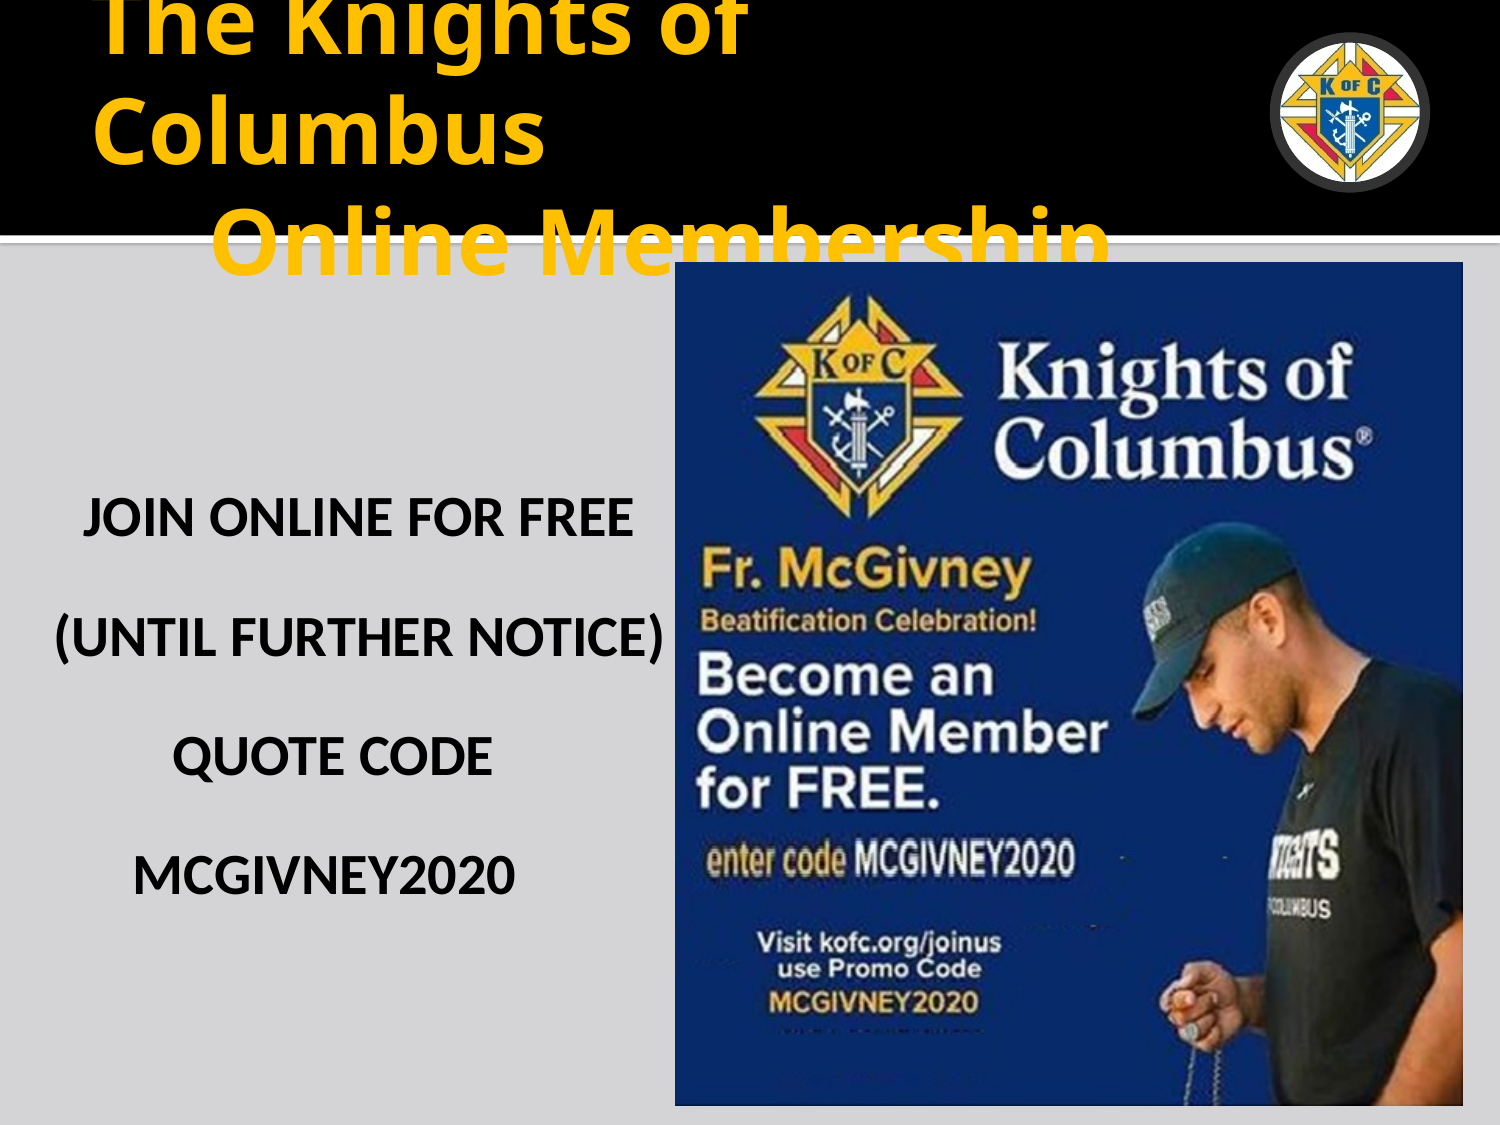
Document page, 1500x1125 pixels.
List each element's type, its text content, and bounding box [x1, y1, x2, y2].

title The Knights of Columbus Online Membership [75, 25, 1138, 231]
picture [1274, 37, 1425, 188]
picture [674, 262, 1463, 1106]
list JOIN ONLINE FOR FREE (UNTIL FURTHER NOTICE) QUOTE CODE MCGIVNEY2020 [24, 262, 673, 1050]
